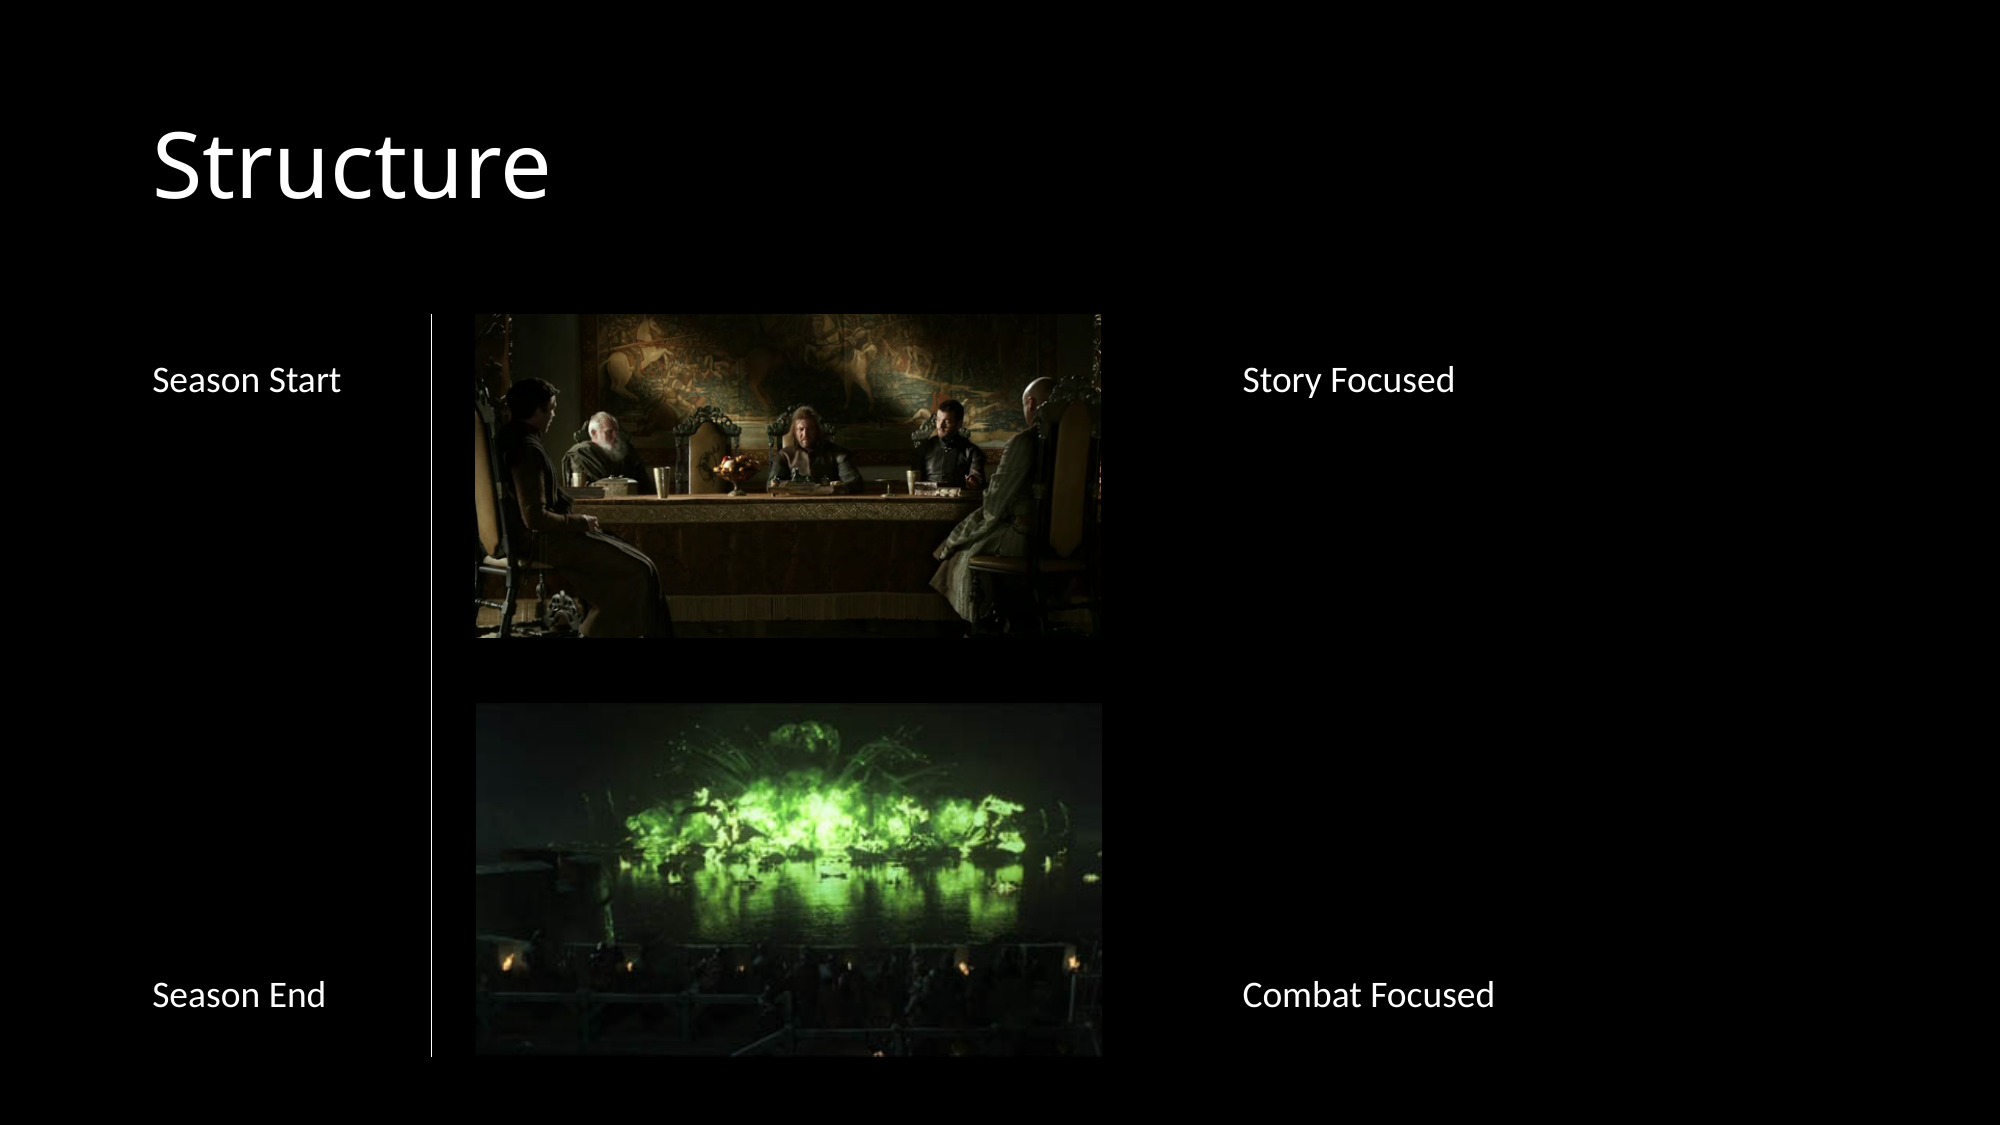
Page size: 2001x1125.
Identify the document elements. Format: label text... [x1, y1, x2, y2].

picture [476, 703, 1102, 1057]
text_box Story Focused [1227, 347, 1499, 408]
picture [475, 314, 1101, 638]
text_box Combat Focused [1227, 962, 1521, 1023]
text_box Season End [137, 962, 377, 1023]
text_box Season Start [137, 347, 377, 408]
title Structure [137, 59, 1863, 278]
